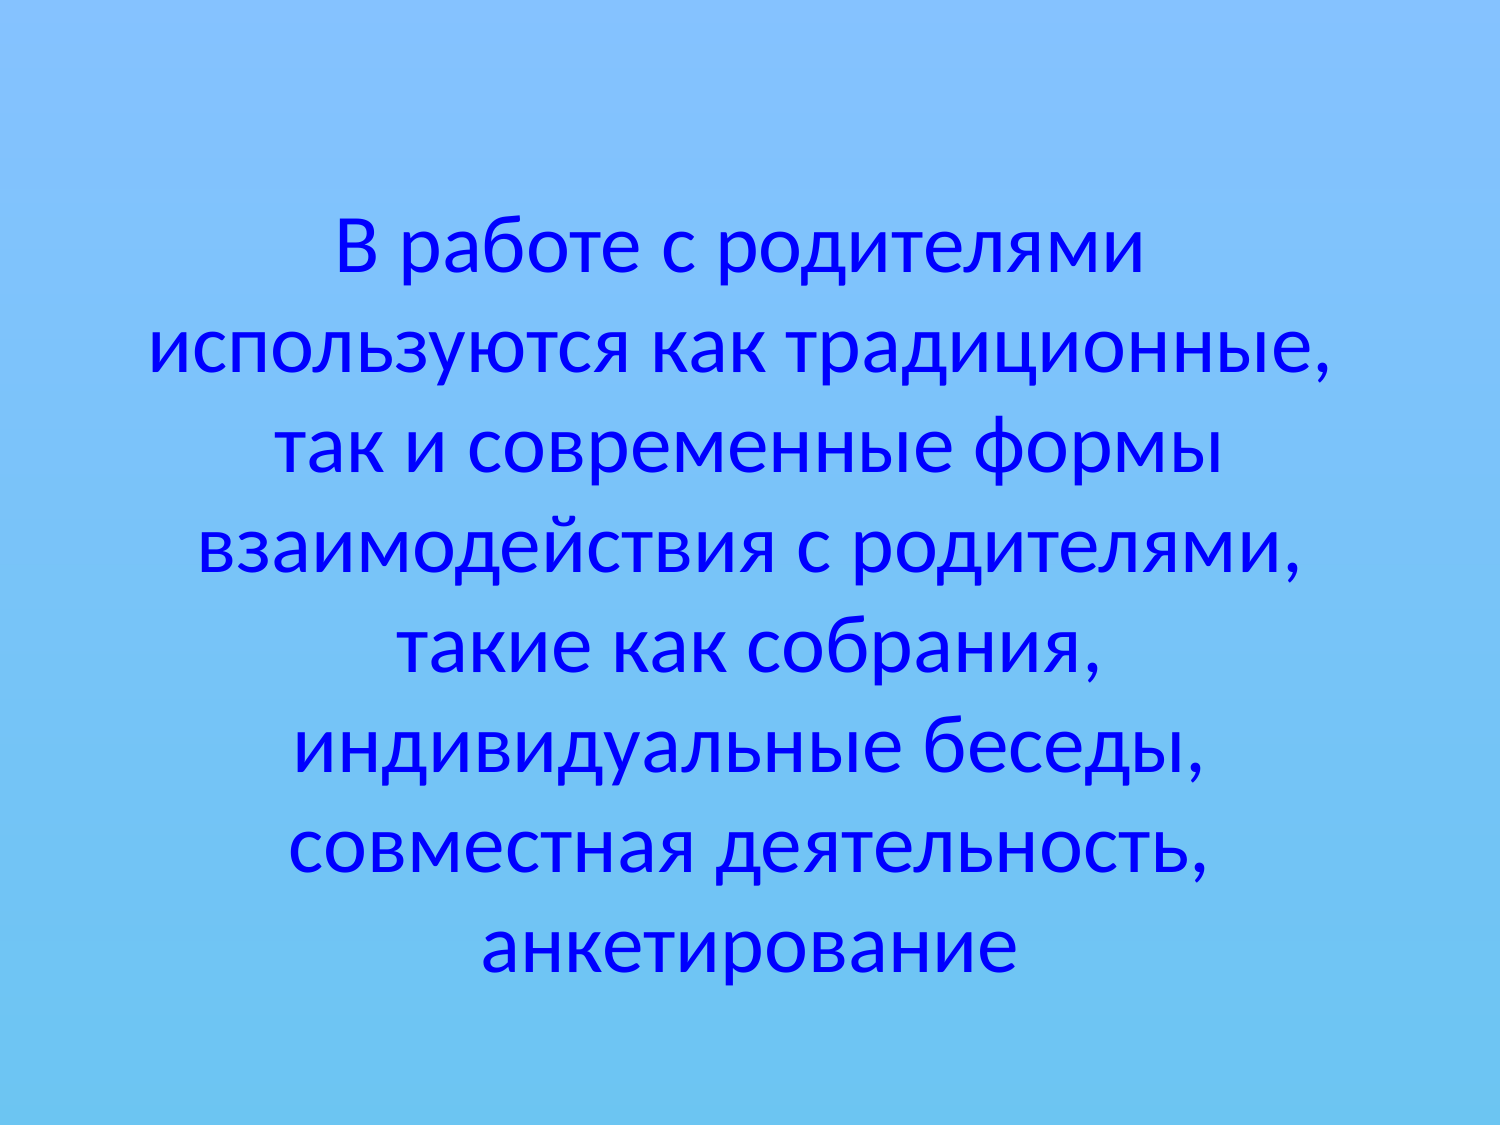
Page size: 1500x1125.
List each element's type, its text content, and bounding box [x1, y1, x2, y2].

title В работе с родителями используются как традиционные, так и современные формы взаимодействия с родителями, такие как собрания, индивидуальные беседы, совместная деятельность, анкетирование [75, 45, 1425, 233]
